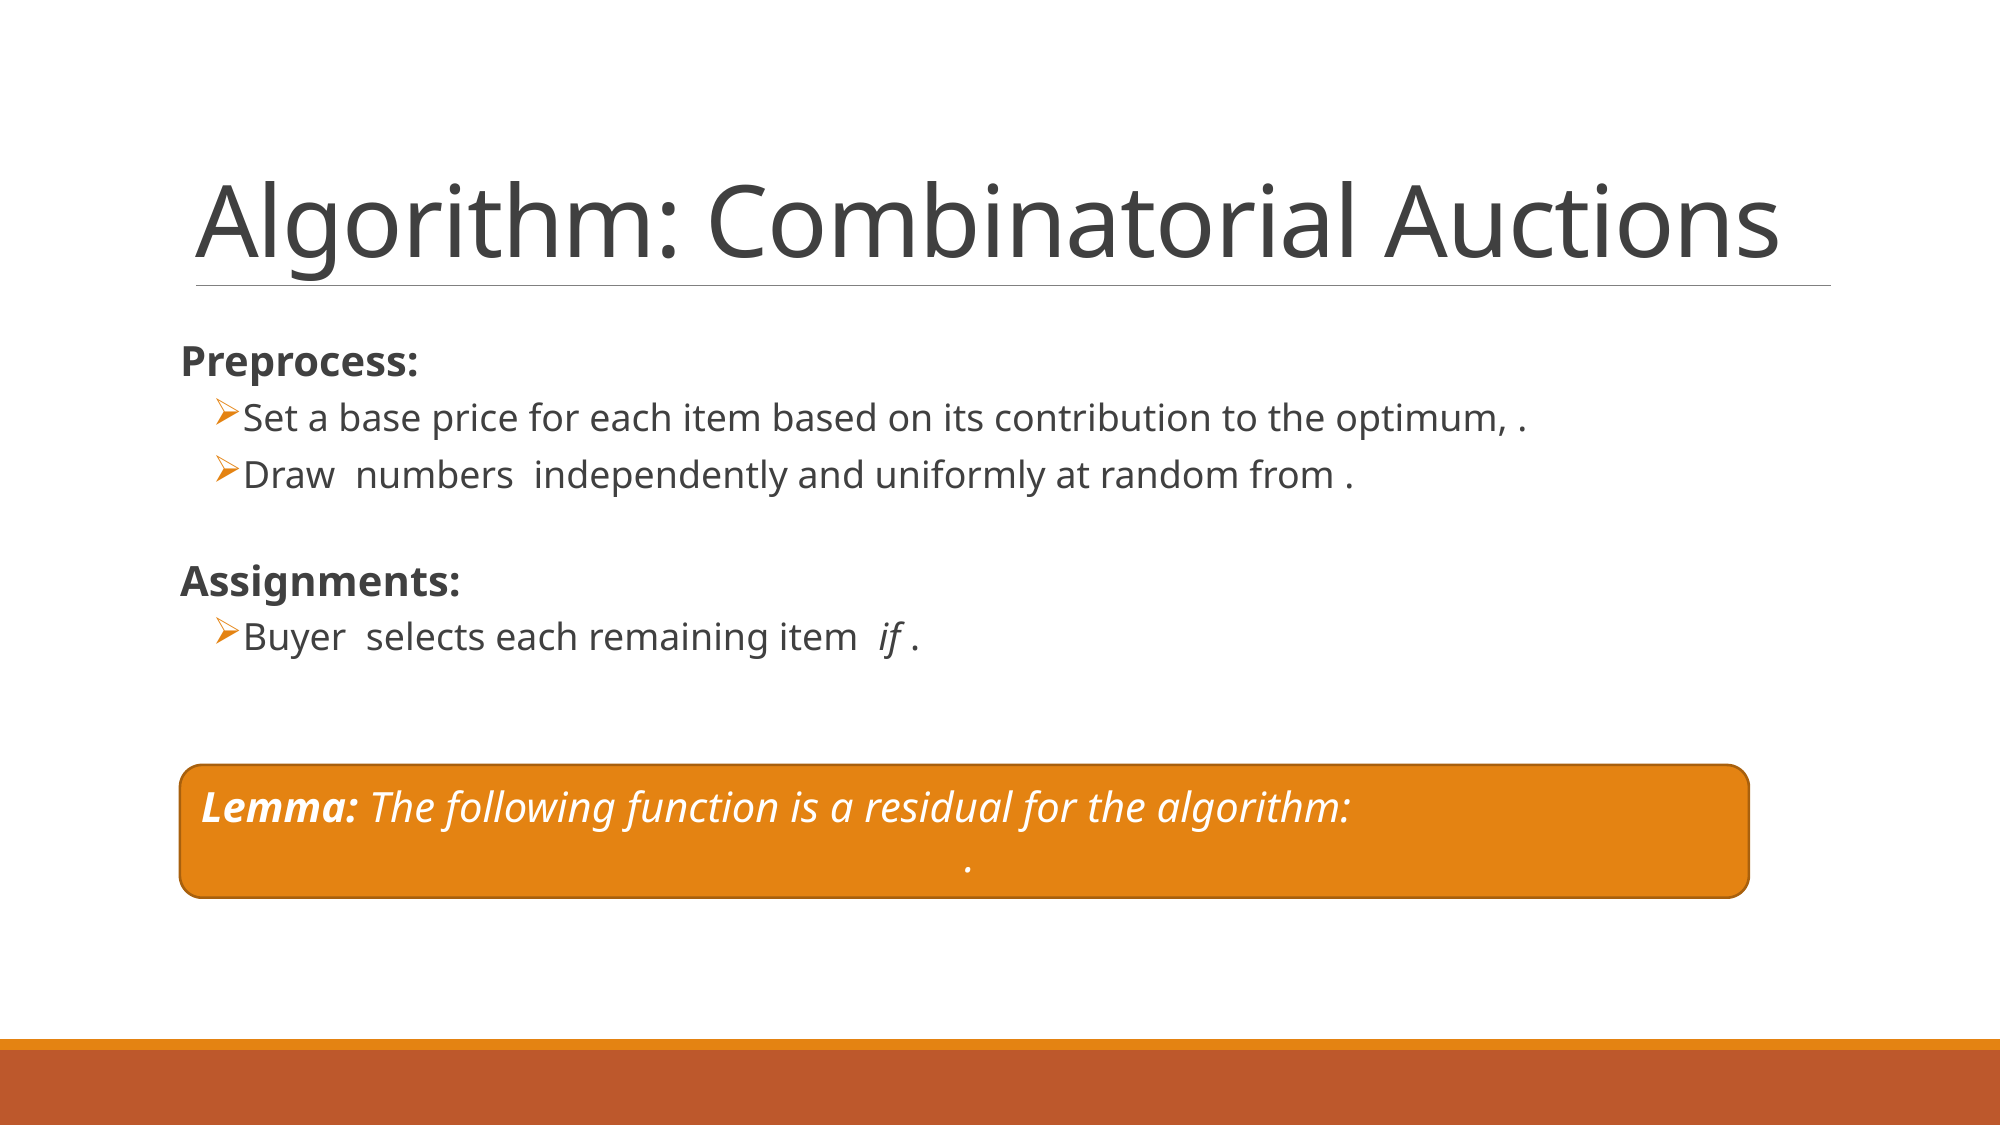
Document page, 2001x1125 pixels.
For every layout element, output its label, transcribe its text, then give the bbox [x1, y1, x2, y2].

title Algorithm: Combinatorial Auctions [180, 47, 1830, 285]
